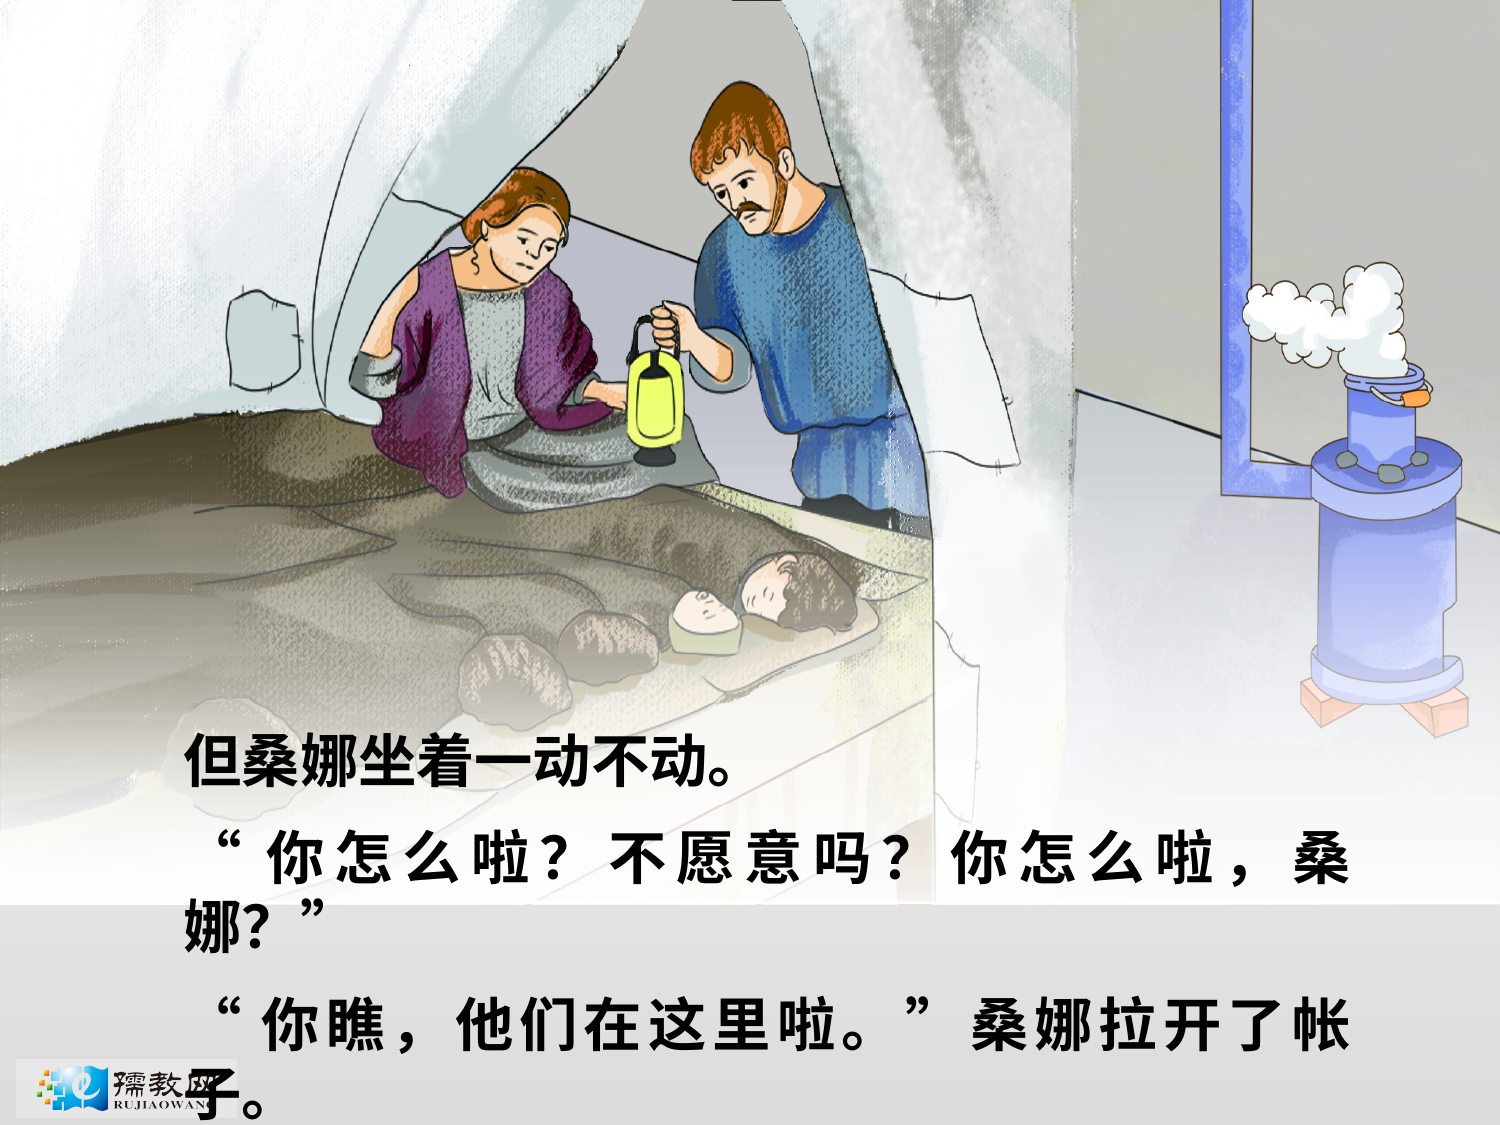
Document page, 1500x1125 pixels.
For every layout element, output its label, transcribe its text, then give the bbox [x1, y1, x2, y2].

picture [0, 0, 1500, 905]
text_box 但桑娜坐着一动不动。 “你怎么啦？不愿意吗？你怎么啦，桑娜？” “你瞧，他们在这里啦。”桑娜拉开了帐子。 [168, 905, 1366, 1125]
picture [16, 1059, 168, 1118]
